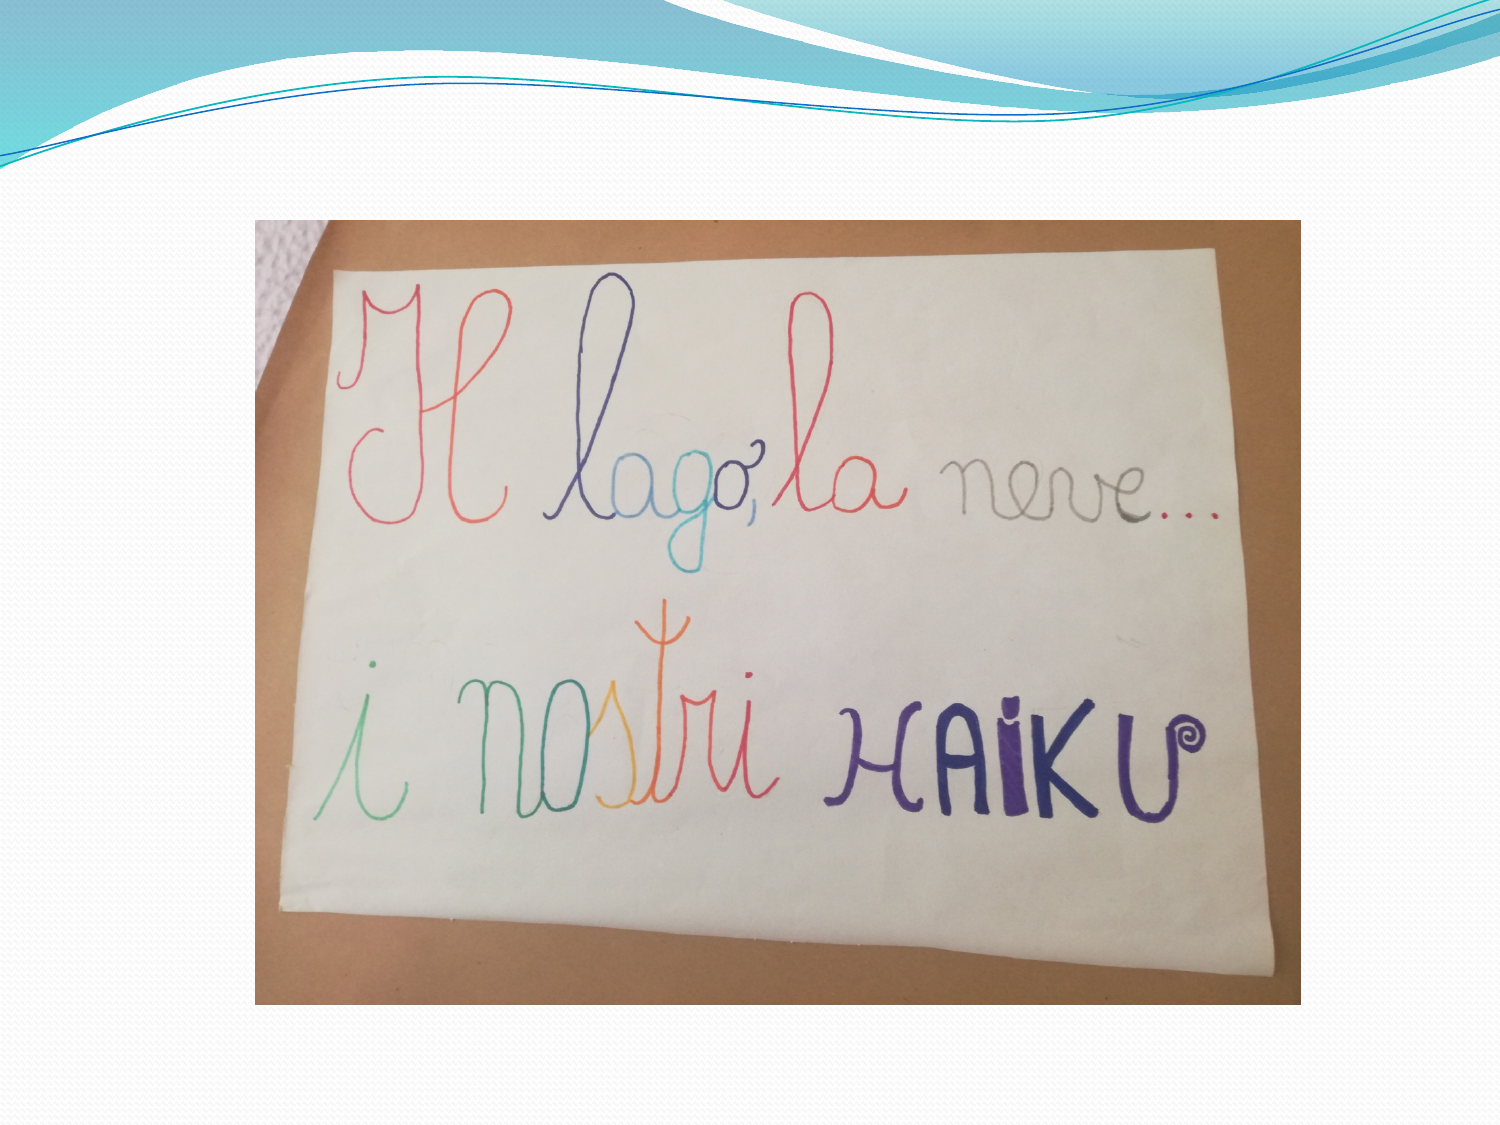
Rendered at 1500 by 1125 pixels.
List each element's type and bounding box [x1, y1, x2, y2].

list [254, 220, 1301, 1006]
